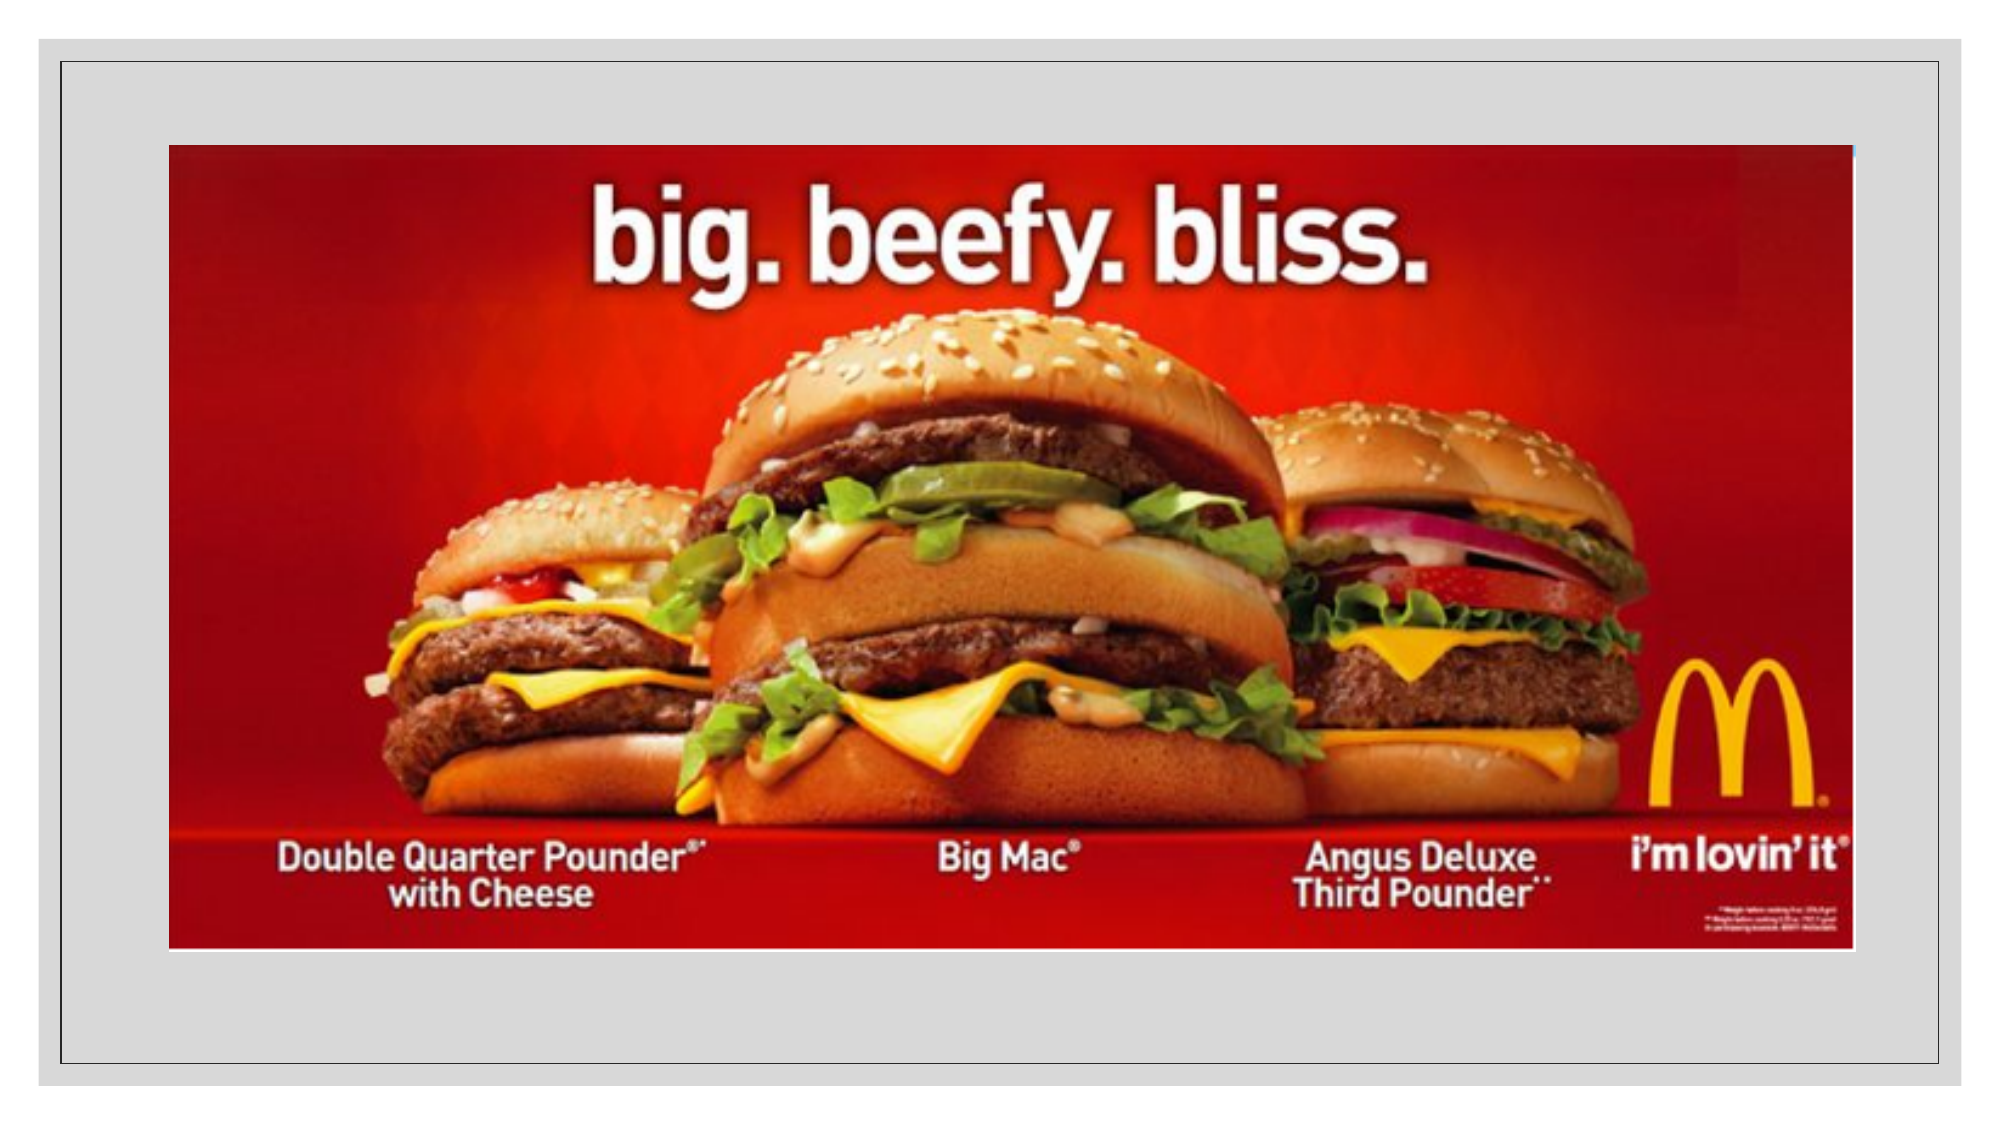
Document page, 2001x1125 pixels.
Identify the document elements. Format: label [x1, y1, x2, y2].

picture [169, 145, 1856, 952]
